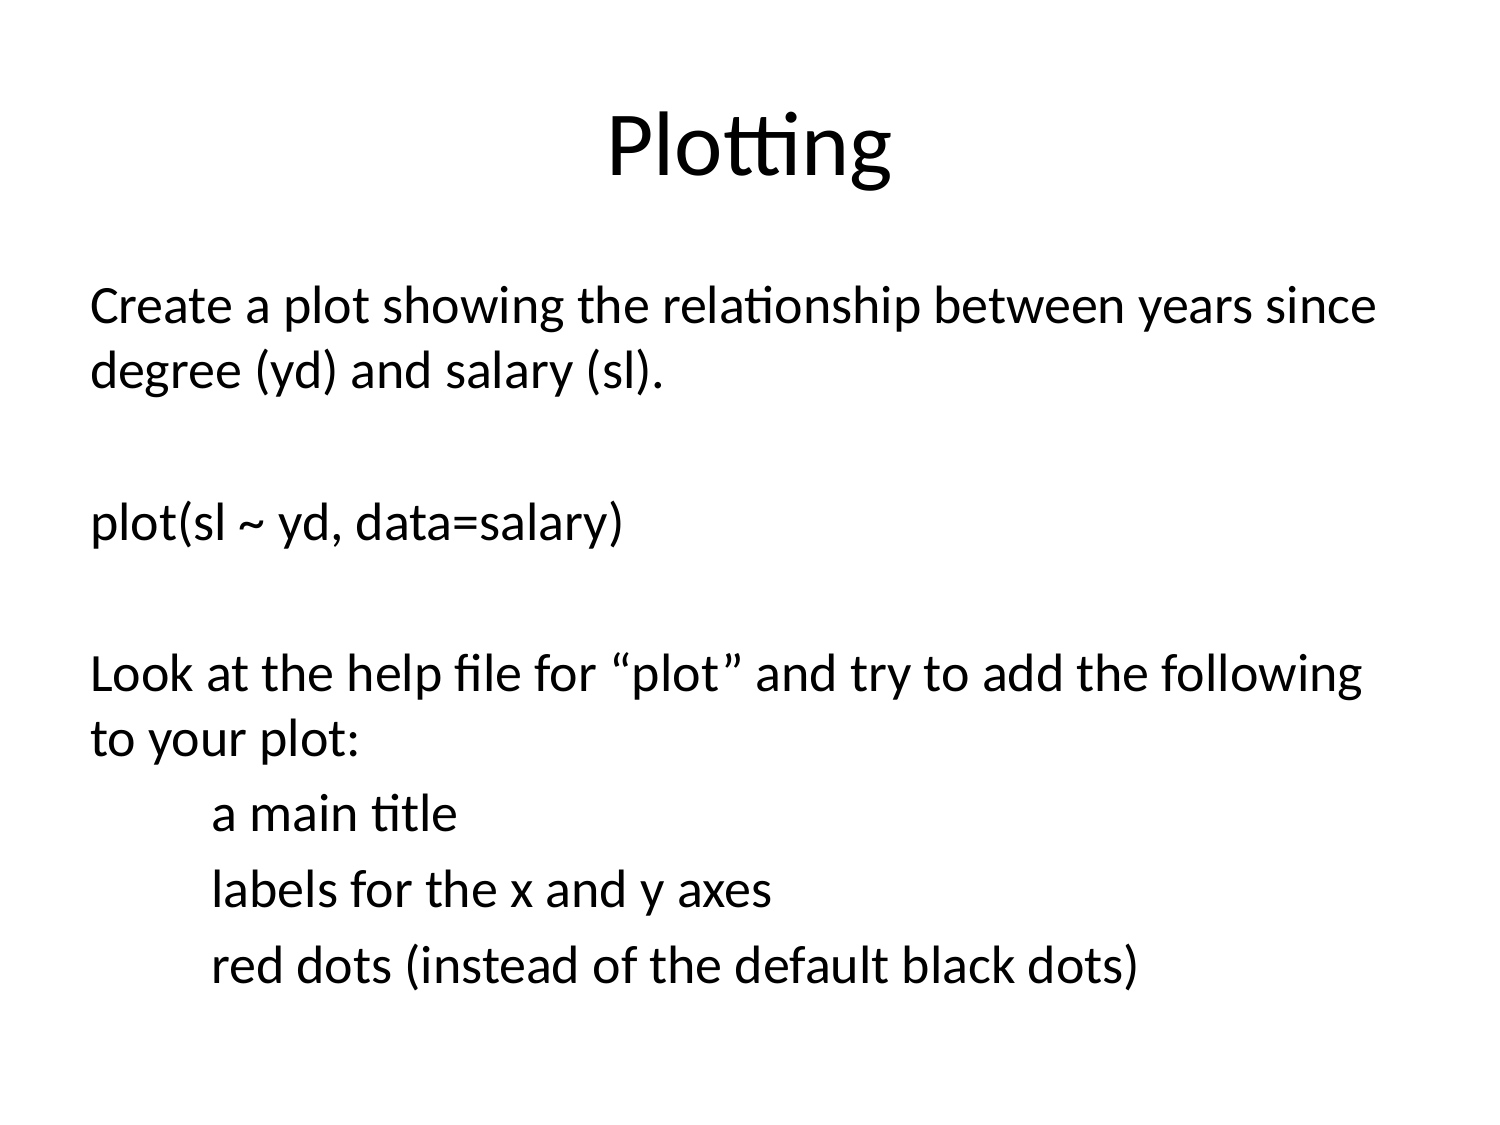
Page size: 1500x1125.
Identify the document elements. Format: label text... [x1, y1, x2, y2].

list Create a plot showing the relationship between years since degree (yd) and salary (sl). plot(sl ~ yd, data=salary) Look at the help file for “plot” and try to add the following to your plot: a main title labels for the x and y axes red dots (instead of the default black dots) [75, 262, 1425, 1005]
title Plotting [75, 45, 1425, 233]
